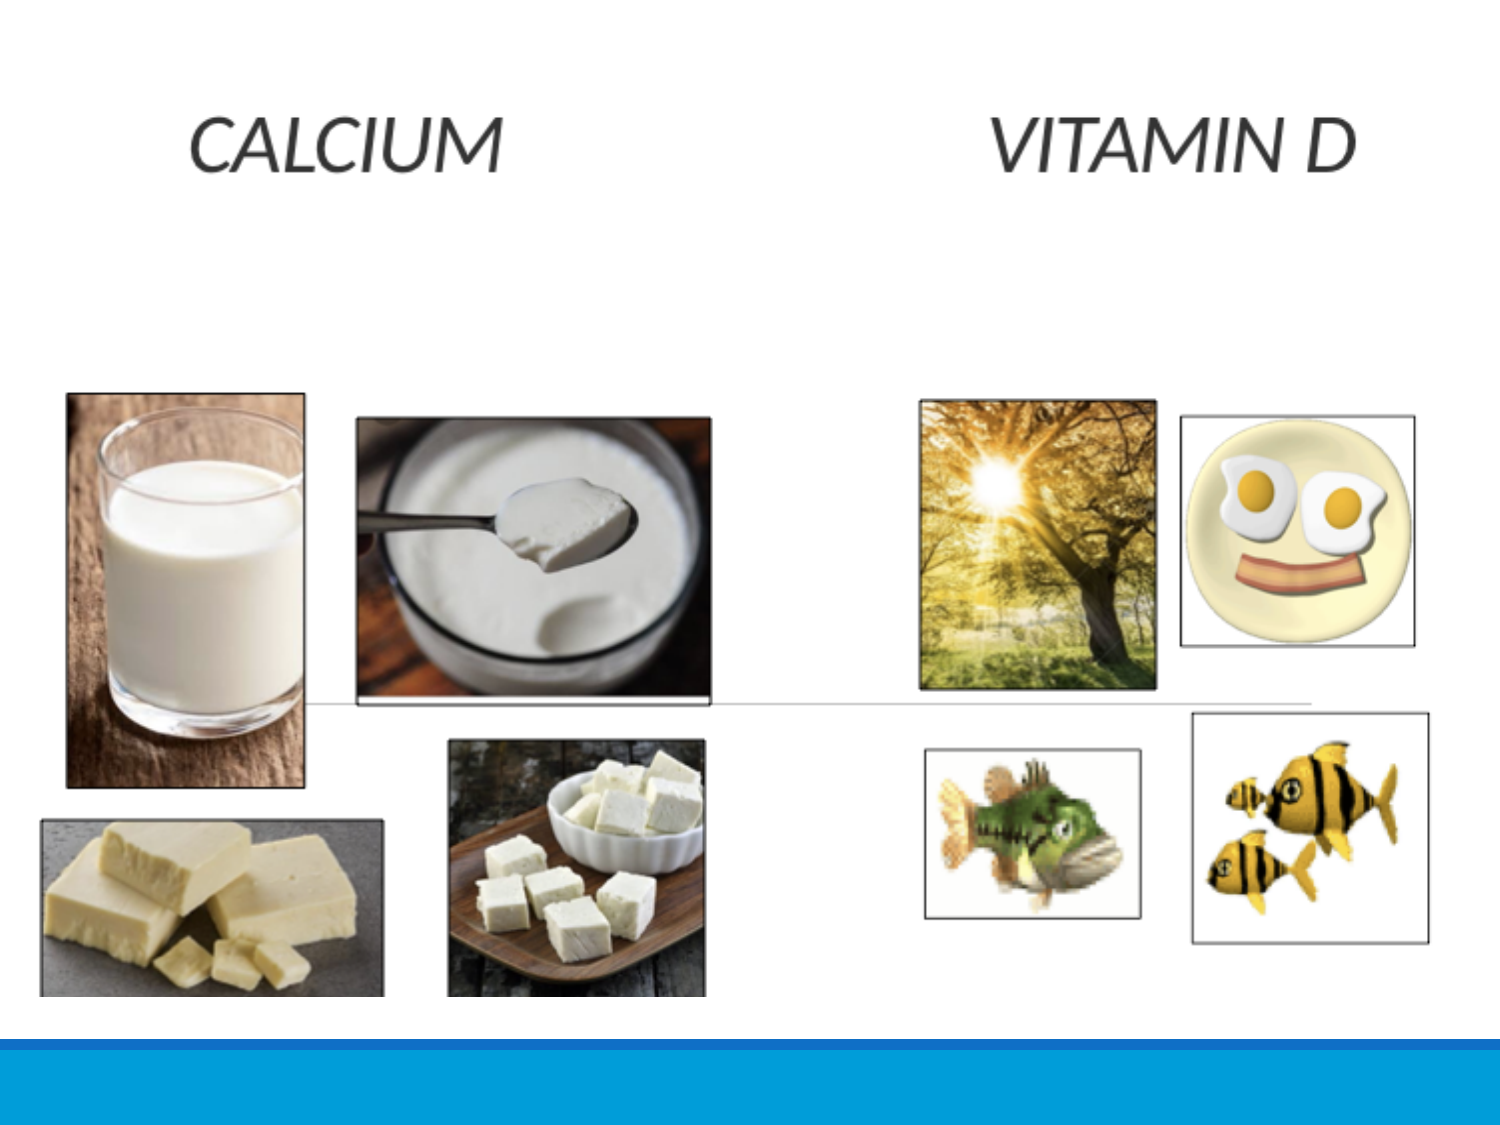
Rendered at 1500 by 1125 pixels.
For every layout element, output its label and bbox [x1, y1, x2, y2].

picture [3, 36, 1442, 998]
